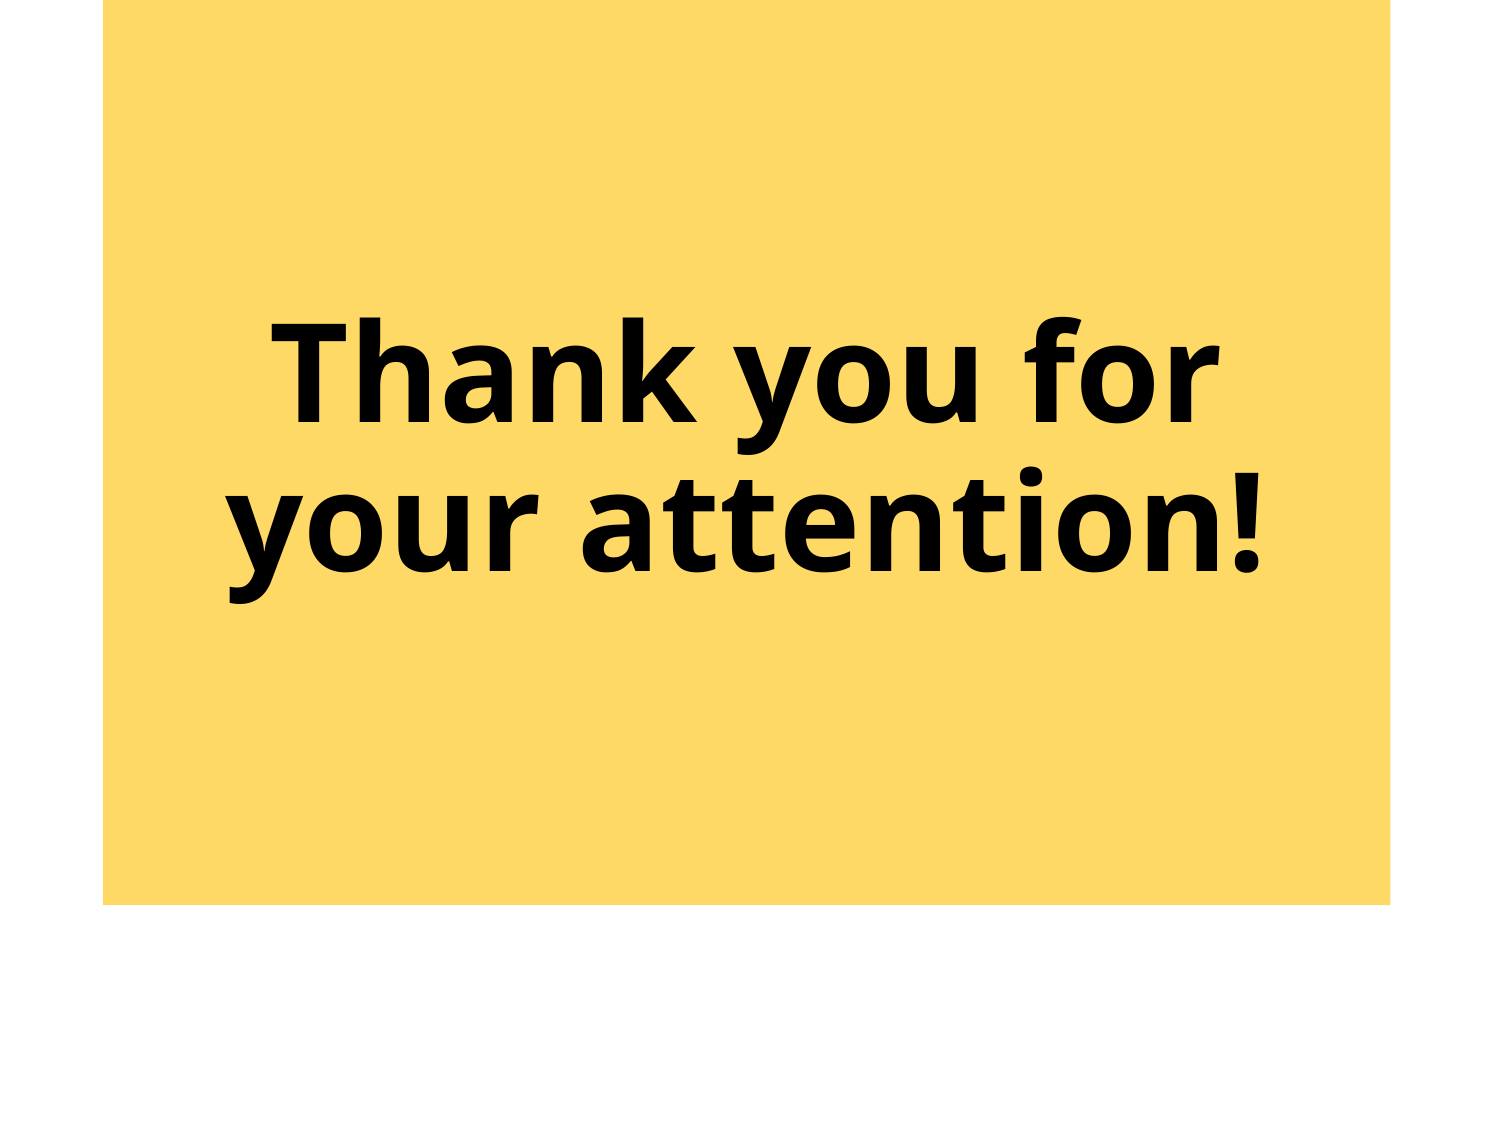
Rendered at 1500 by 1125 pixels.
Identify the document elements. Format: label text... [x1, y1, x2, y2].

title Thank you for your attention! [102, 0, 1391, 906]
